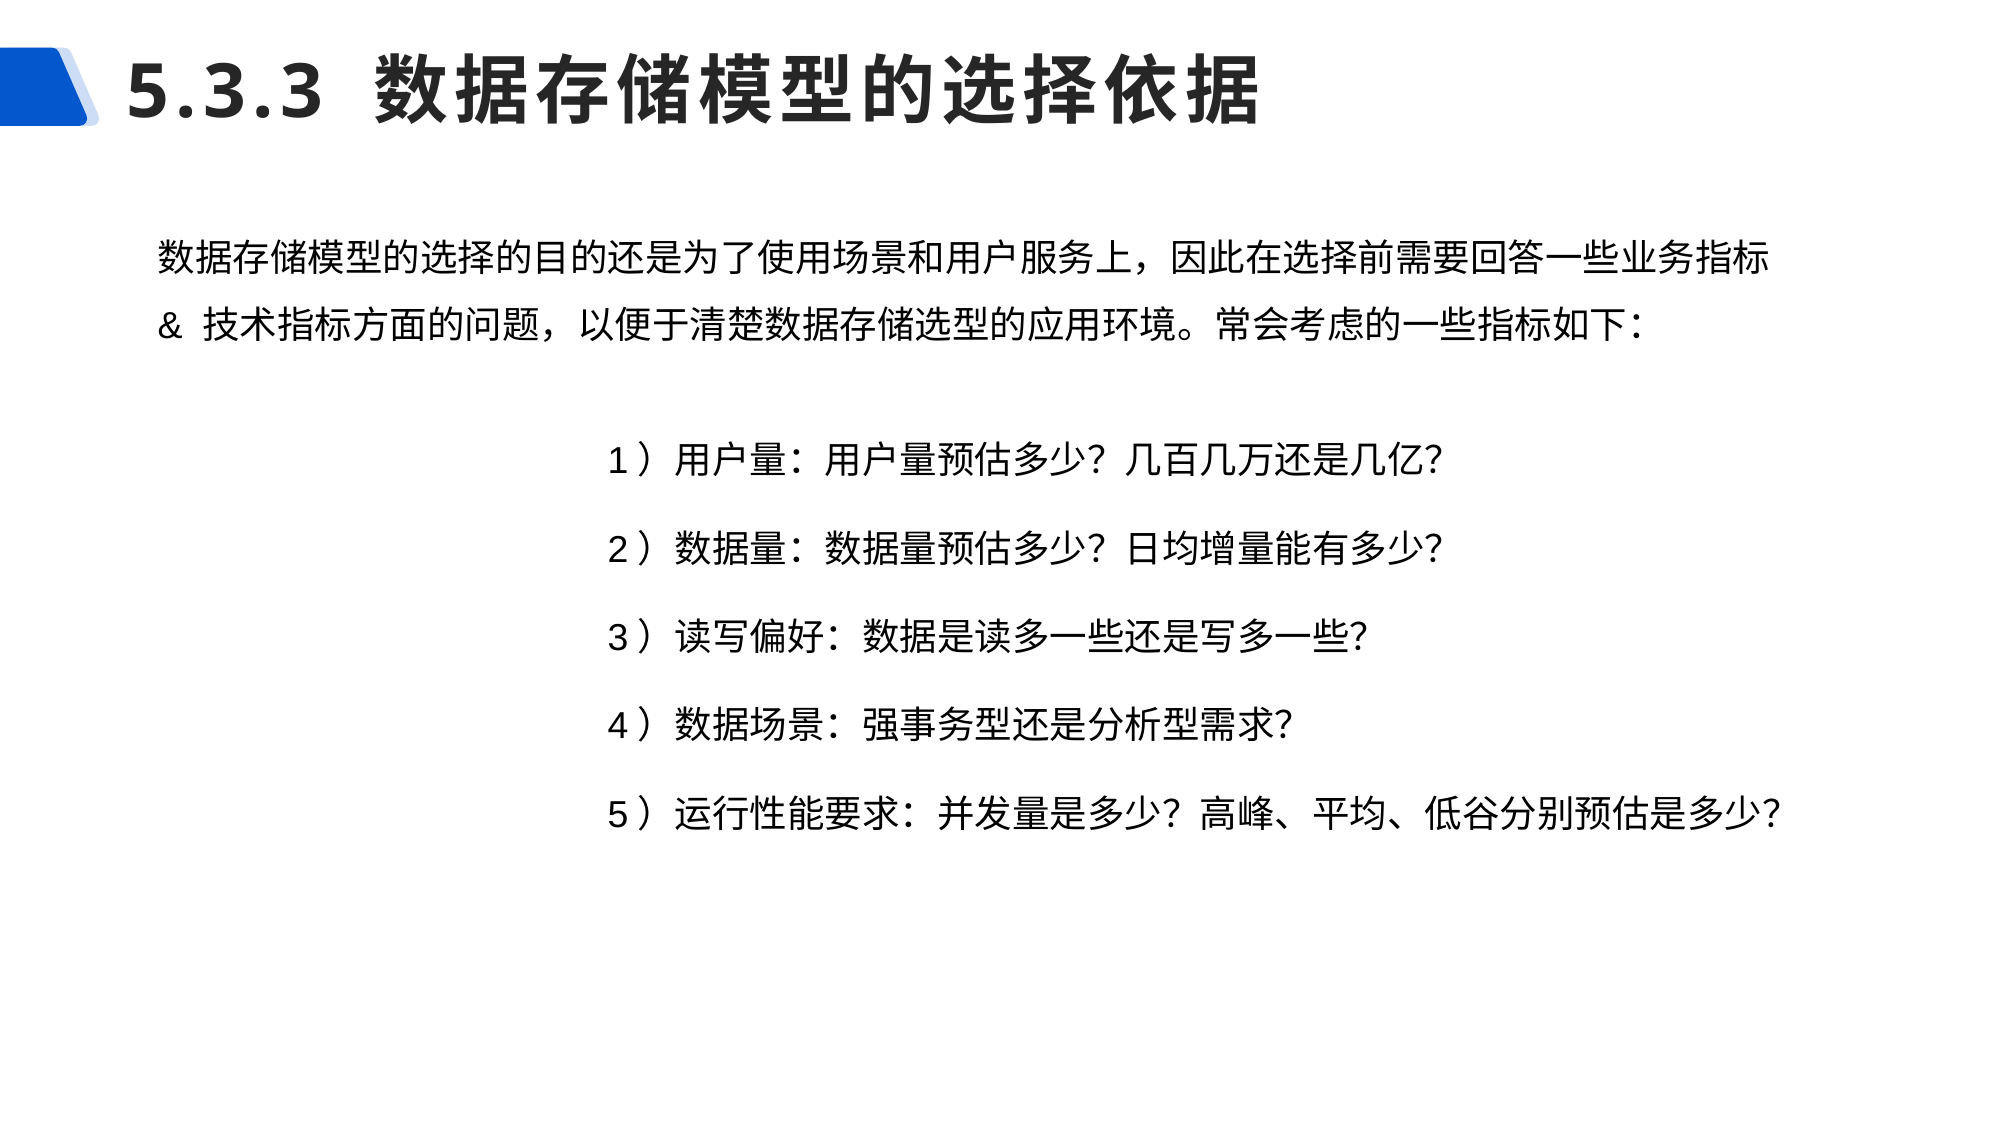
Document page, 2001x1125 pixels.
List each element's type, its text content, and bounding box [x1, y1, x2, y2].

text_box 数据存储模型的选择的目的还是为了使用场景和用户服务上，因此在选择前需要回答一些业务指标 & 技术指标方面的问题，以便于清楚数据存储选型的应用环境。常会考虑的一些指标如下： 1）用户量：用户量预估多少？几百几万还是几亿？ 2）数据量：数据量预估多少？日均增量能有多少？ 3）读写偏好：数据是读多一些还是写多一些？ 4）数据场景：强事务型还是分析型需求？ 5）运行性能要求：并发量是多少？高峰、平均、低谷分别预估是多少？ [142, 203, 1818, 842]
title 5.3.3 数据存储模型的选择依据 [111, 12, 2000, 163]
